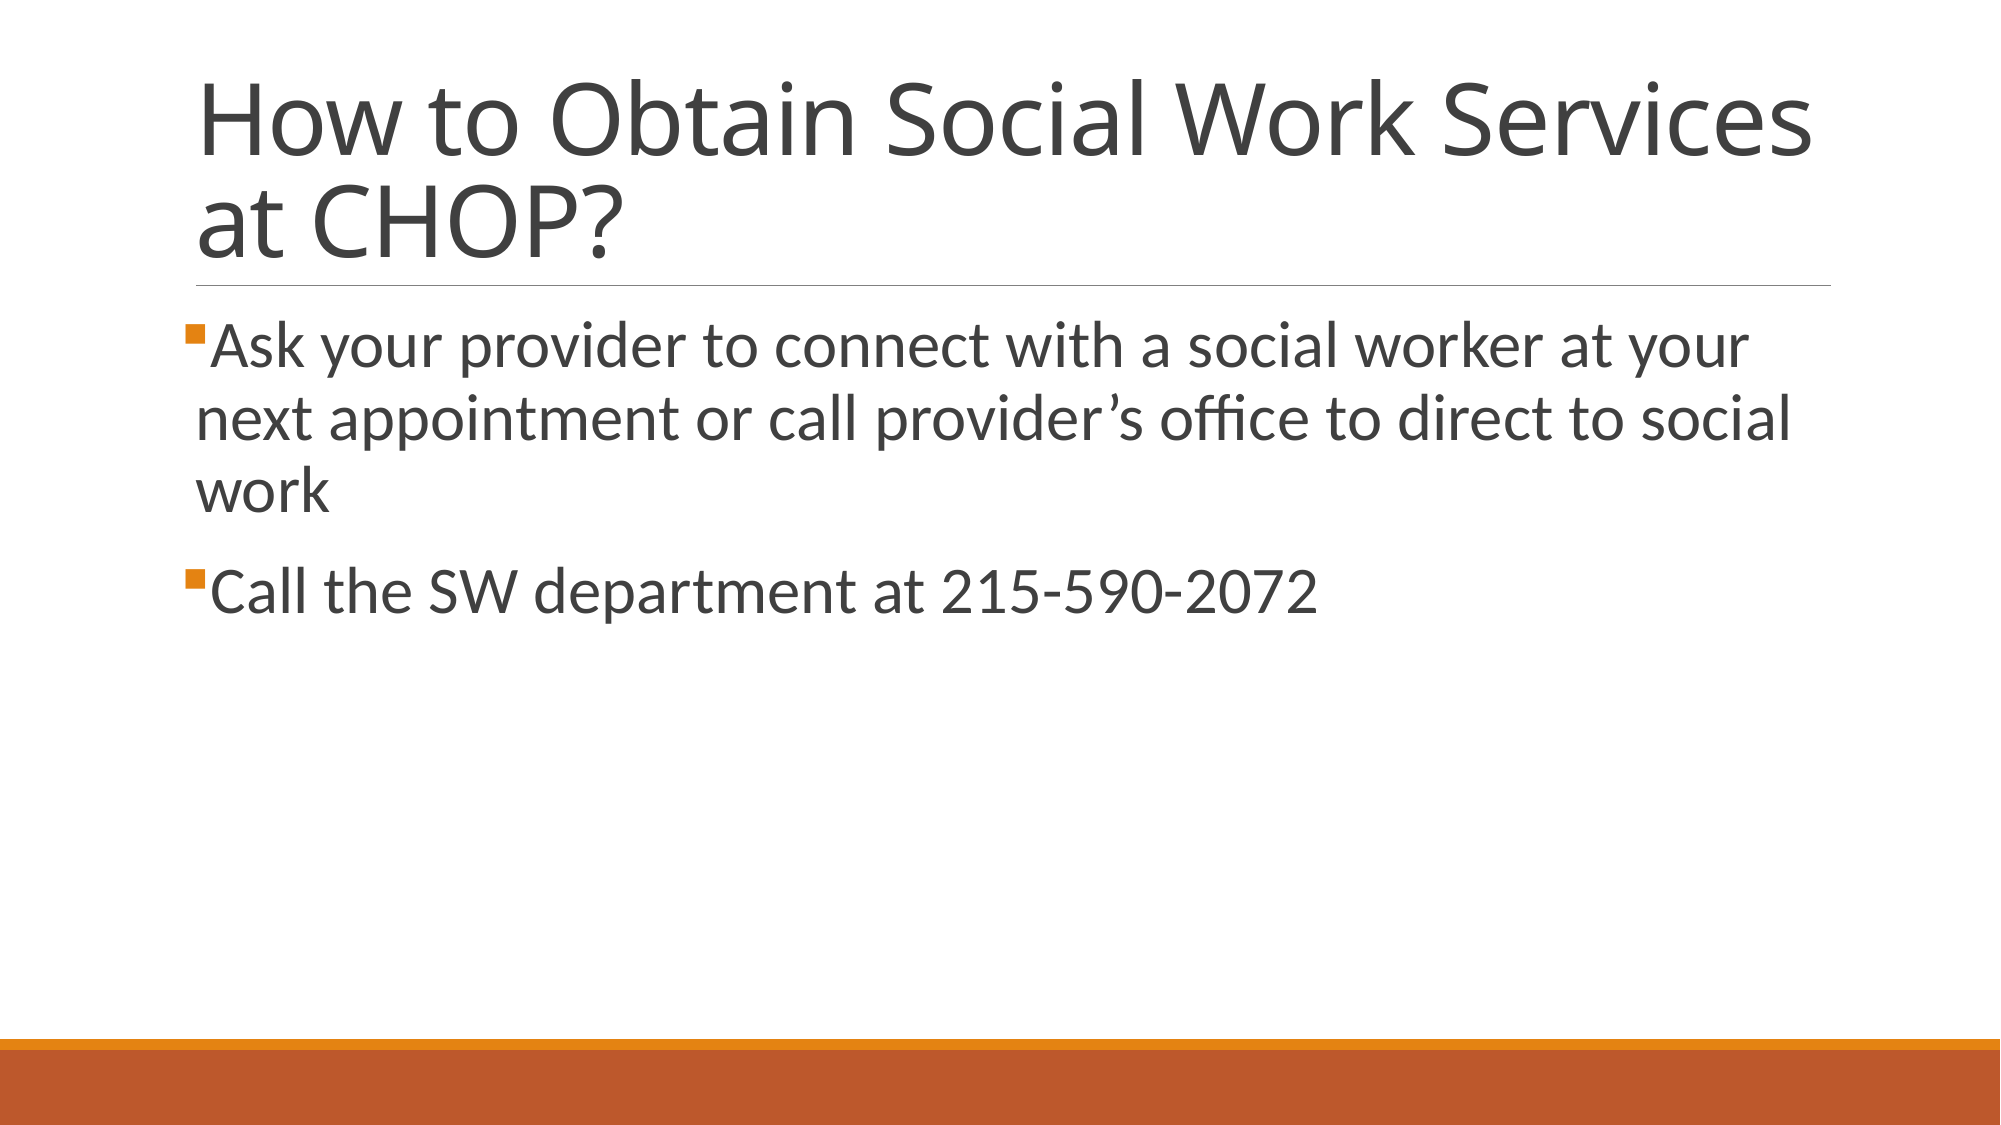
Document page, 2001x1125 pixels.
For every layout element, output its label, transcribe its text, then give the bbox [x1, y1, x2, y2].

title How to Obtain Social Work Services at CHOP? [180, 47, 1830, 285]
list Ask your provider to connect with a social worker at your next appointment or call provider’s office to direct to social work Call the SW department at 215-590-2072 [180, 302, 1830, 963]
